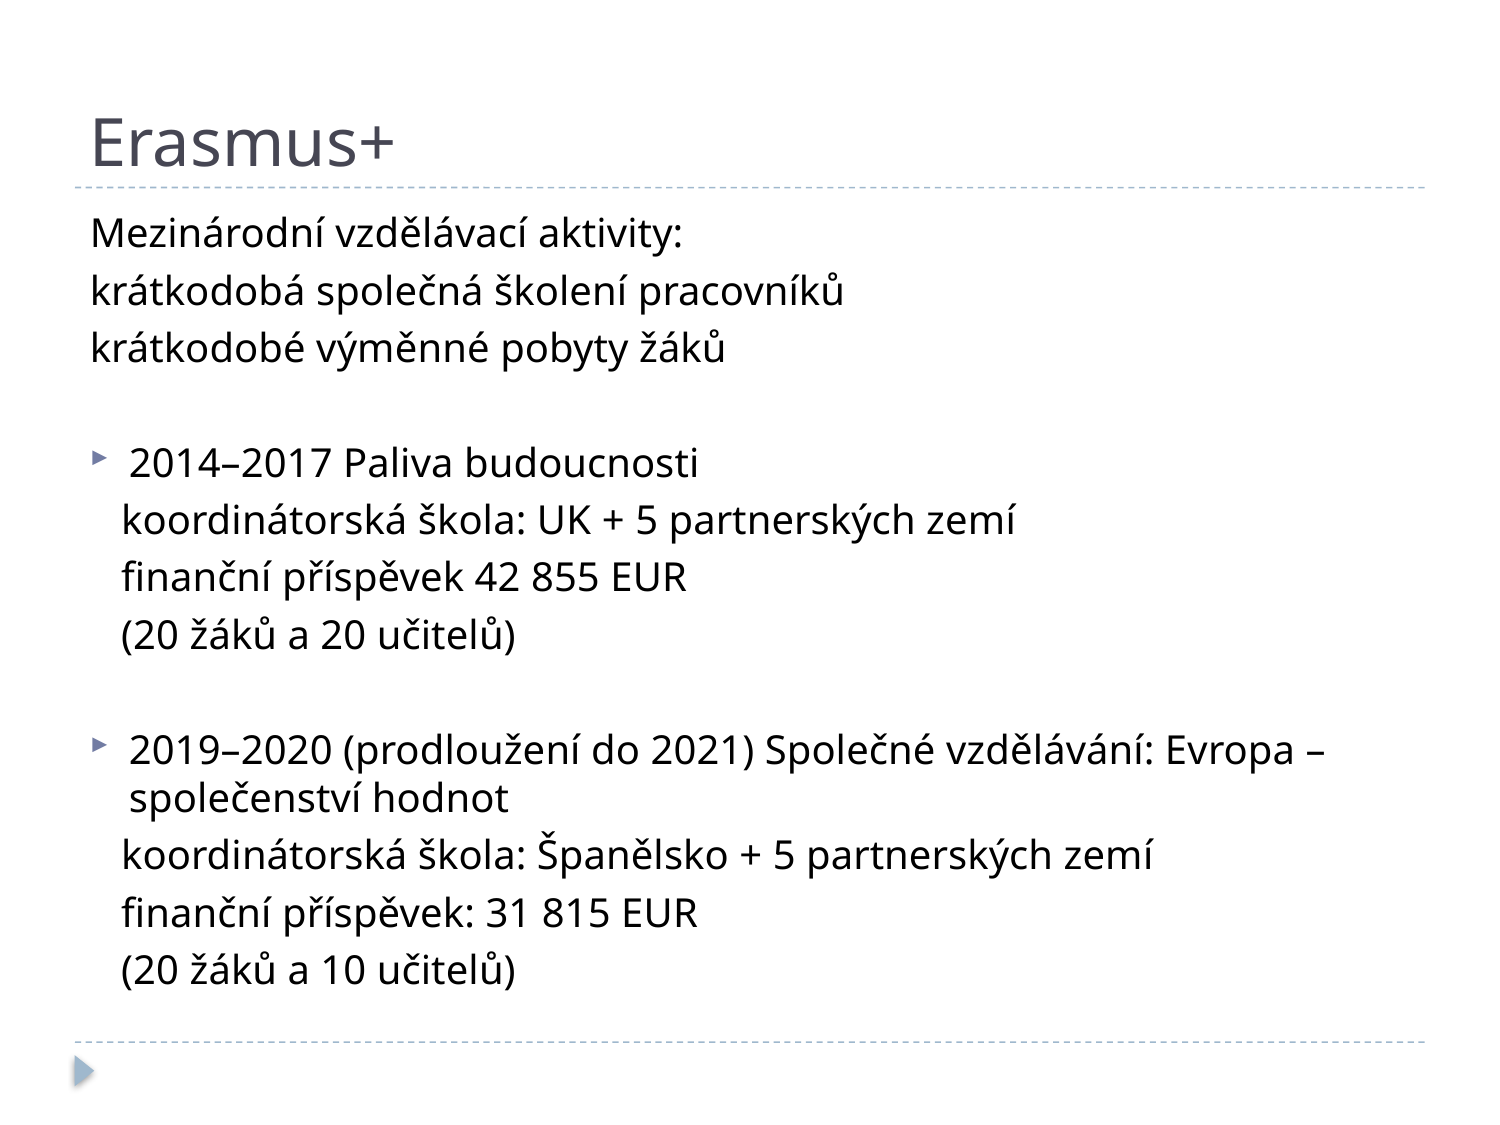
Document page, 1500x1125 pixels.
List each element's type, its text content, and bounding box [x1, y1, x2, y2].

list Mezinárodní vzdělávací aktivity: krátkodobá společná školení pracovníků krátkodobé výměnné pobyty žáků 2014–2017 Paliva budoucnosti koordinátorská škola: UK + 5 partnerských zemí finanční příspěvek 42 855 EUR (20 žáků a 20 učitelů) 2019–2020 (prodloužení do 2021) Společné vzdělávání: Evropa – společenství hodnot koordinátorská škola: Španělsko + 5 partnerských zemí finanční příspěvek: 31 815 EUR (20 žáků a 10 učitelů) [75, 200, 1425, 1010]
title Erasmus+ [75, 24, 1425, 188]
